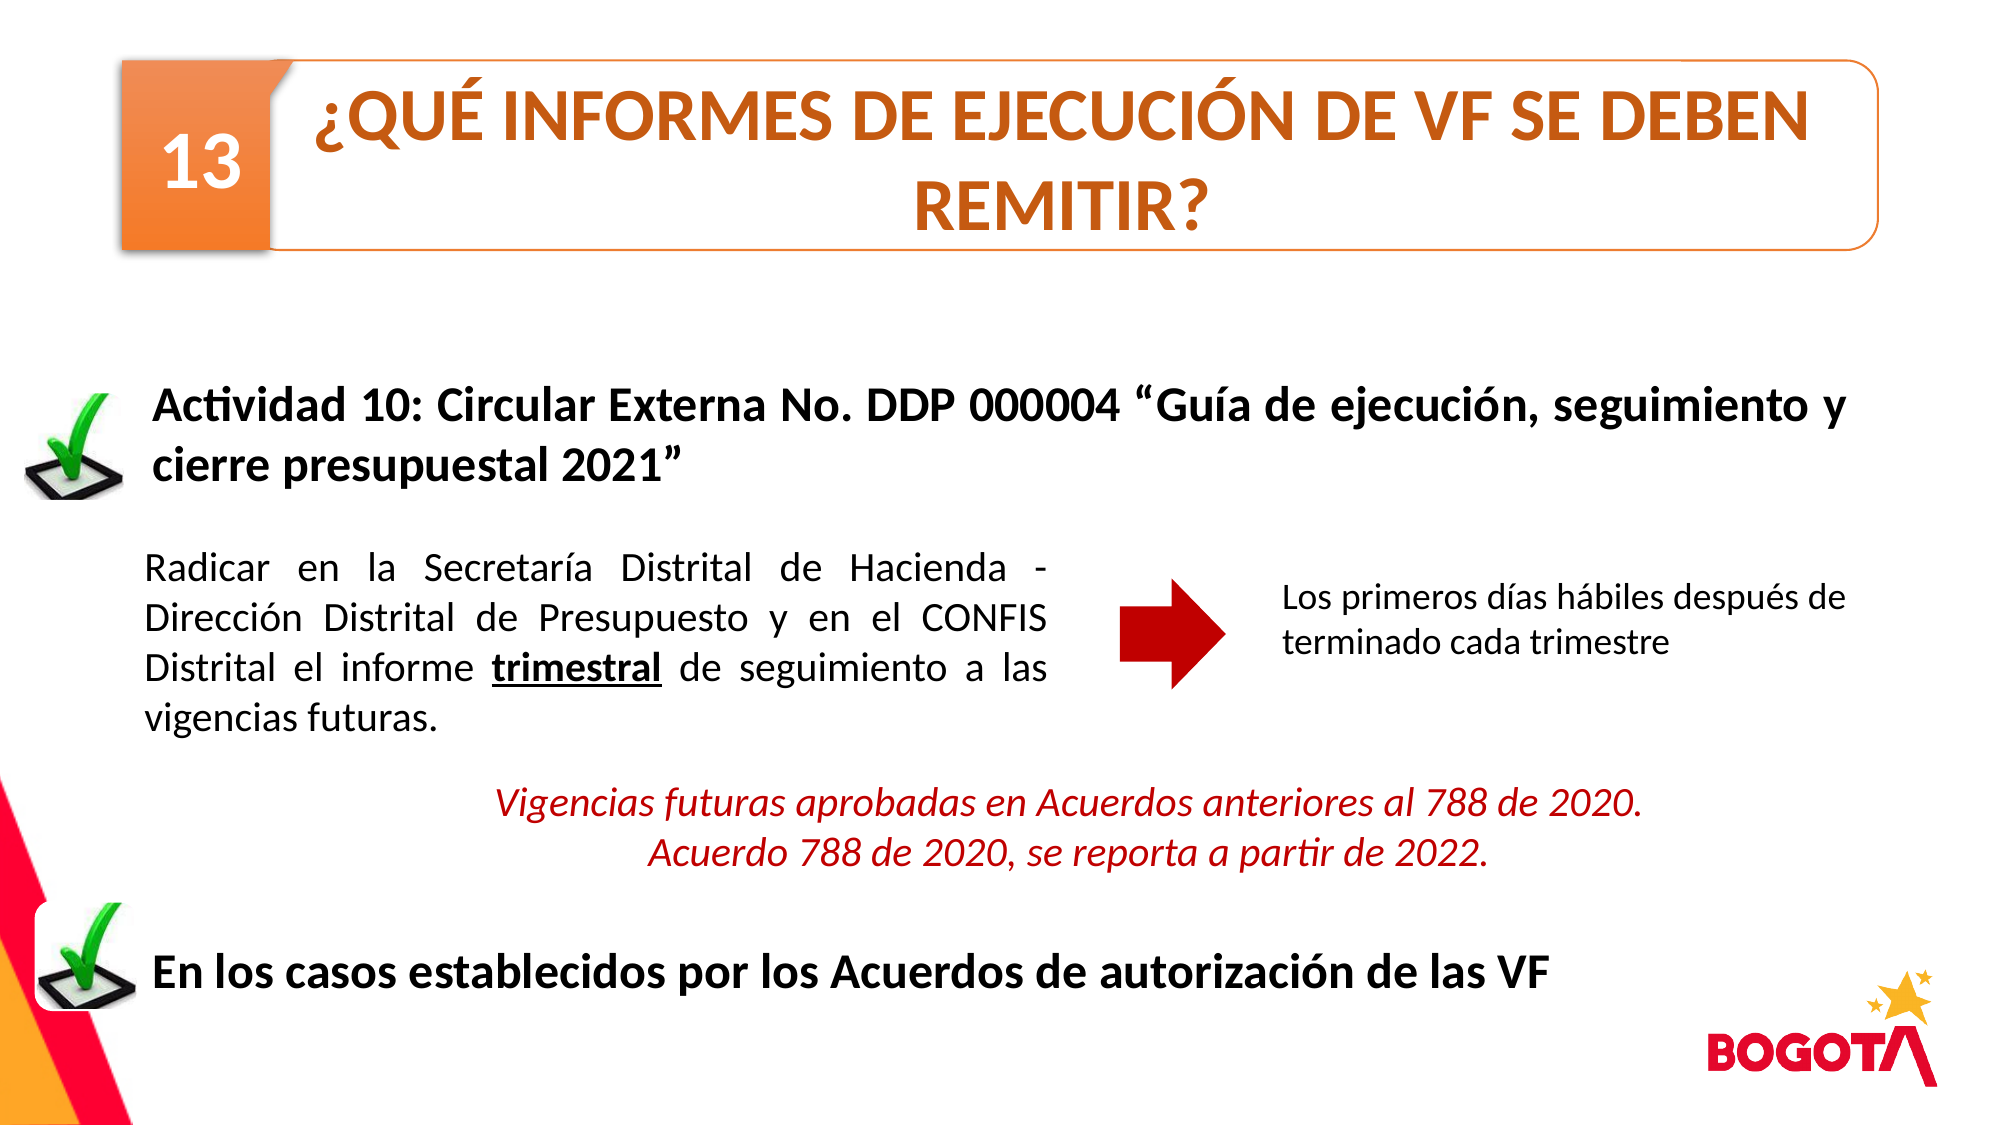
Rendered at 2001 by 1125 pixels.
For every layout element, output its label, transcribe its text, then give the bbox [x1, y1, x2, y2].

text_box [21, 391, 126, 502]
text_box [1119, 578, 1226, 690]
text_box Radicar en la Secretaría Distrital de Hacienda - Dirección Distrital de Presupuesto y en el CONFIS Distrital el informe trimestral de seguimiento a las vigencias futuras. [129, 532, 1063, 748]
text_box 13 [122, 60, 294, 250]
text_box Actividad 10: Circular Externa No. DDP 000004 “Guía de ejecución, seguimiento y cierre presupuestal 2021” [137, 364, 1863, 500]
text_box ¿QUÉ INFORMES DE EJECUCIÓN DE VF SE DEBEN REMITIR? [277, 59, 1879, 252]
text_box [34, 900, 139, 1012]
text_box En los casos establecidos por los Acuerdos de autorización de las VF [137, 930, 1821, 1006]
text_box Los primeros días hábiles después de terminado cada trimestre [1267, 565, 1863, 670]
picture [0, 773, 133, 1125]
text_box Vigencias futuras aprobadas en Acuerdos anteriores al 788 de 2020. Acuerdo 788 de 2020, se reporta a partir de 2022. [318, 766, 1821, 882]
picture [1708, 969, 1938, 1087]
